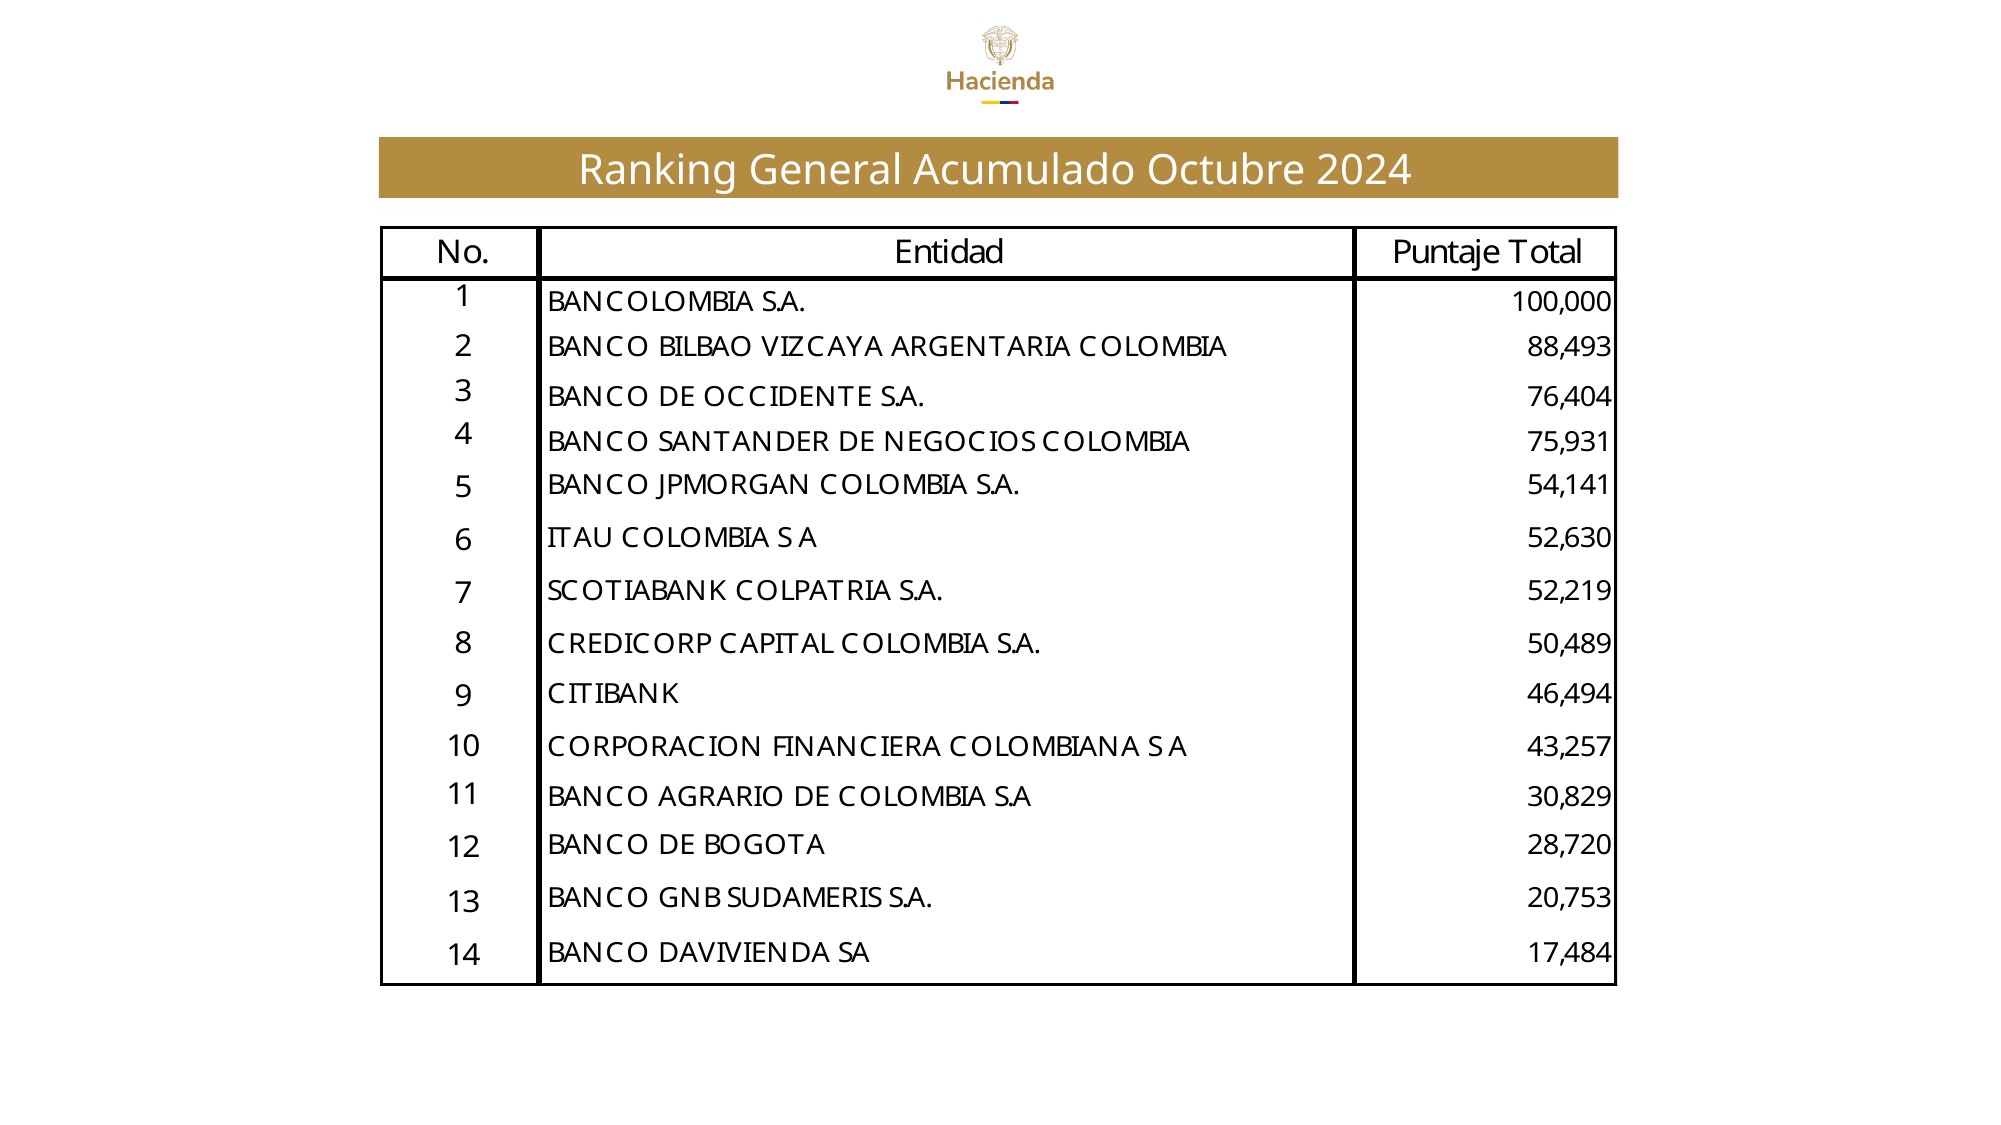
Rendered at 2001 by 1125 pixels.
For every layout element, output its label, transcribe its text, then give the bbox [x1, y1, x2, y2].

picture [945, 26, 1055, 104]
picture [380, 226, 1620, 989]
text_box Ranking General Acumulado Octubre 2024 [378, 137, 1619, 198]
